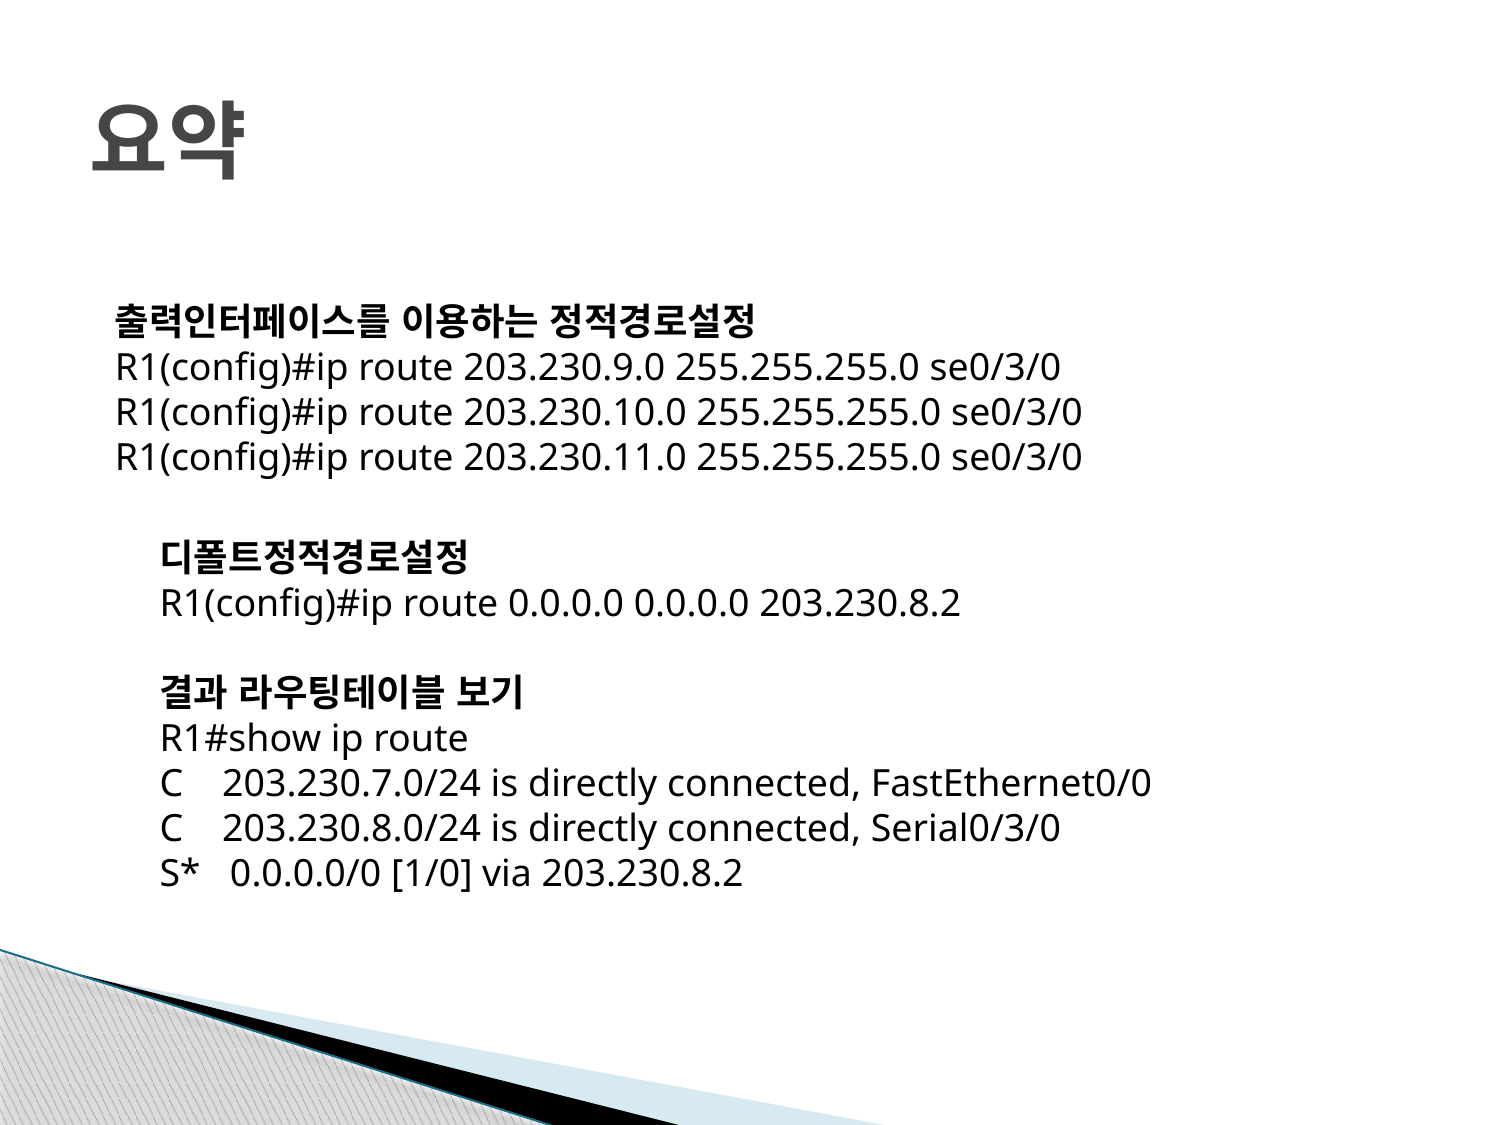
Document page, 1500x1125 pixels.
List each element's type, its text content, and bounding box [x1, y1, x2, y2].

title 요약 [75, 45, 1425, 233]
text_box 출력인터페이스를 이용하는 정적경로설정 R1(config)#ip route 203.230.9.0 255.255.255.0 se0/3/0 R1(config)#ip route 203.230.10.0 255.255.255.0 se0/3/0 R1(config)#ip route 203.230.11.0 255.255.255.0 se0/3/0 [100, 290, 1329, 486]
text_box 디폴트정적경로설정 R1(config)#ip route 0.0.0.0 0.0.0.0 203.230.8.2 결과 라우팅테이블 보기 R1#show ip route C 203.230.7.0/24 is directly connected, FastEthernet0/0 C 203.230.8.0/24 is directly connected, Serial0/3/0 S* 0.0.0.0/0 [1/0] via 203.230.8.2 [144, 527, 1168, 902]
